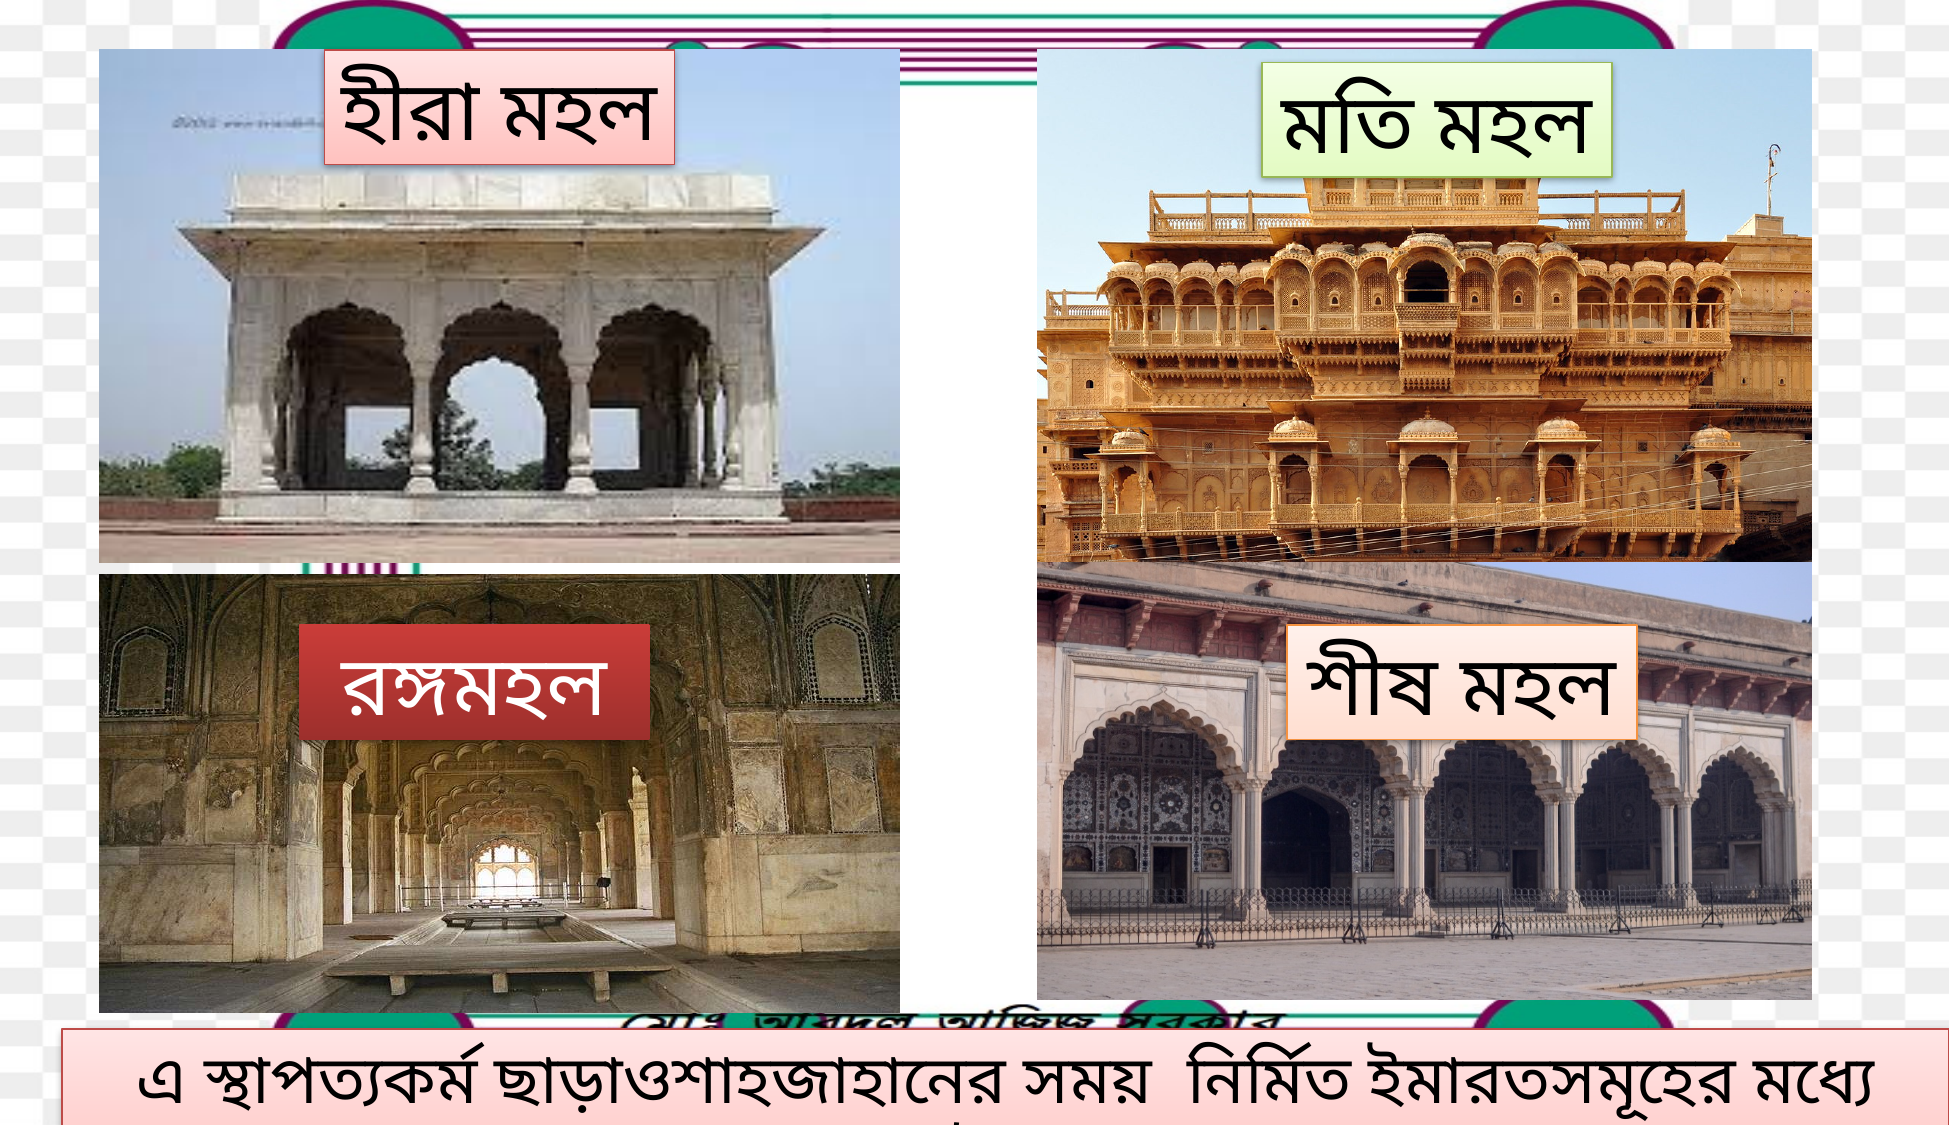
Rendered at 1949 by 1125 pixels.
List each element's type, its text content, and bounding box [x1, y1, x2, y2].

picture [0, 0, 1949, 1125]
text_box এ স্থাপত্যকর্ম ছাড়াওশাহজাহানের সময় নির্মিত ইমারতসমূহের মধ্যে লাহোরে উল্লেখযোগ্য। [61, 1028, 1949, 1125]
